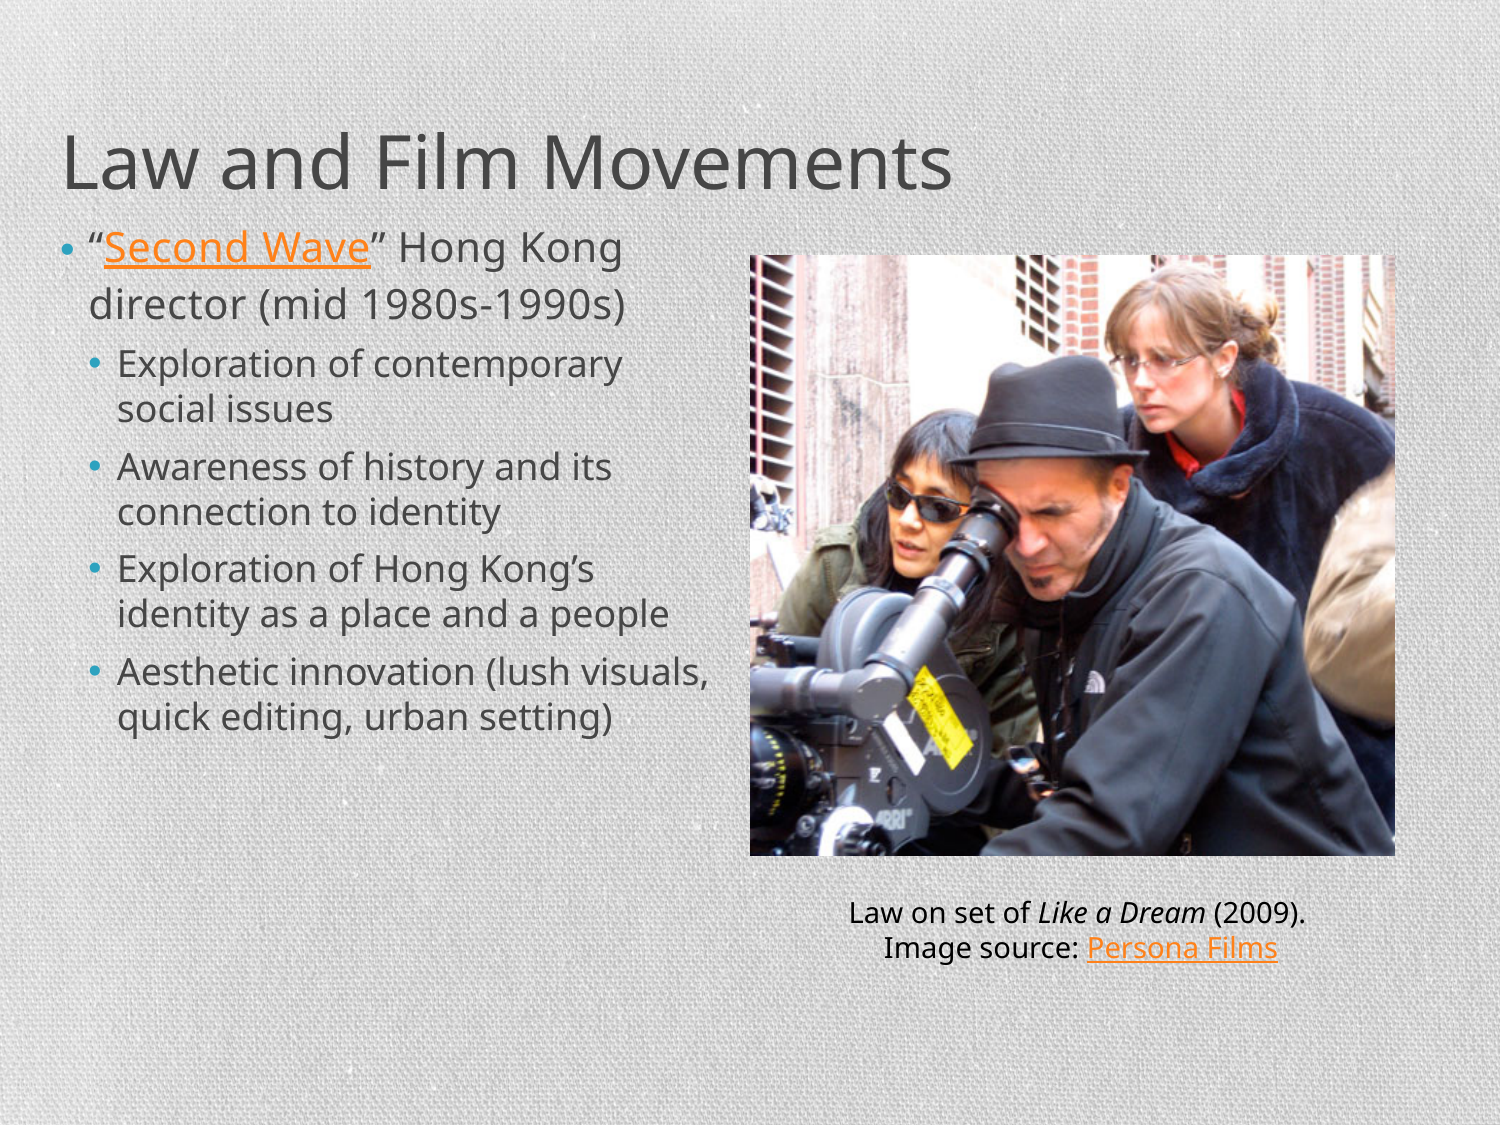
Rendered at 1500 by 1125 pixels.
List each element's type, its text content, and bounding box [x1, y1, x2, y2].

title Law and Film Movements [45, 37, 1455, 213]
text_box Law on set of Like a Dream (2009). Image source: Persona Films [749, 887, 1413, 977]
picture [749, 255, 1395, 856]
list “Second Wave” Hong Kong director (mid 1980s-1990s) Exploration of contemporary social issues Awareness of history and its connection to identity Exploration of Hong Kong’s identity as a place and a people Aesthetic innovation (lush visuals, quick editing, urban setting) [45, 213, 743, 1023]
